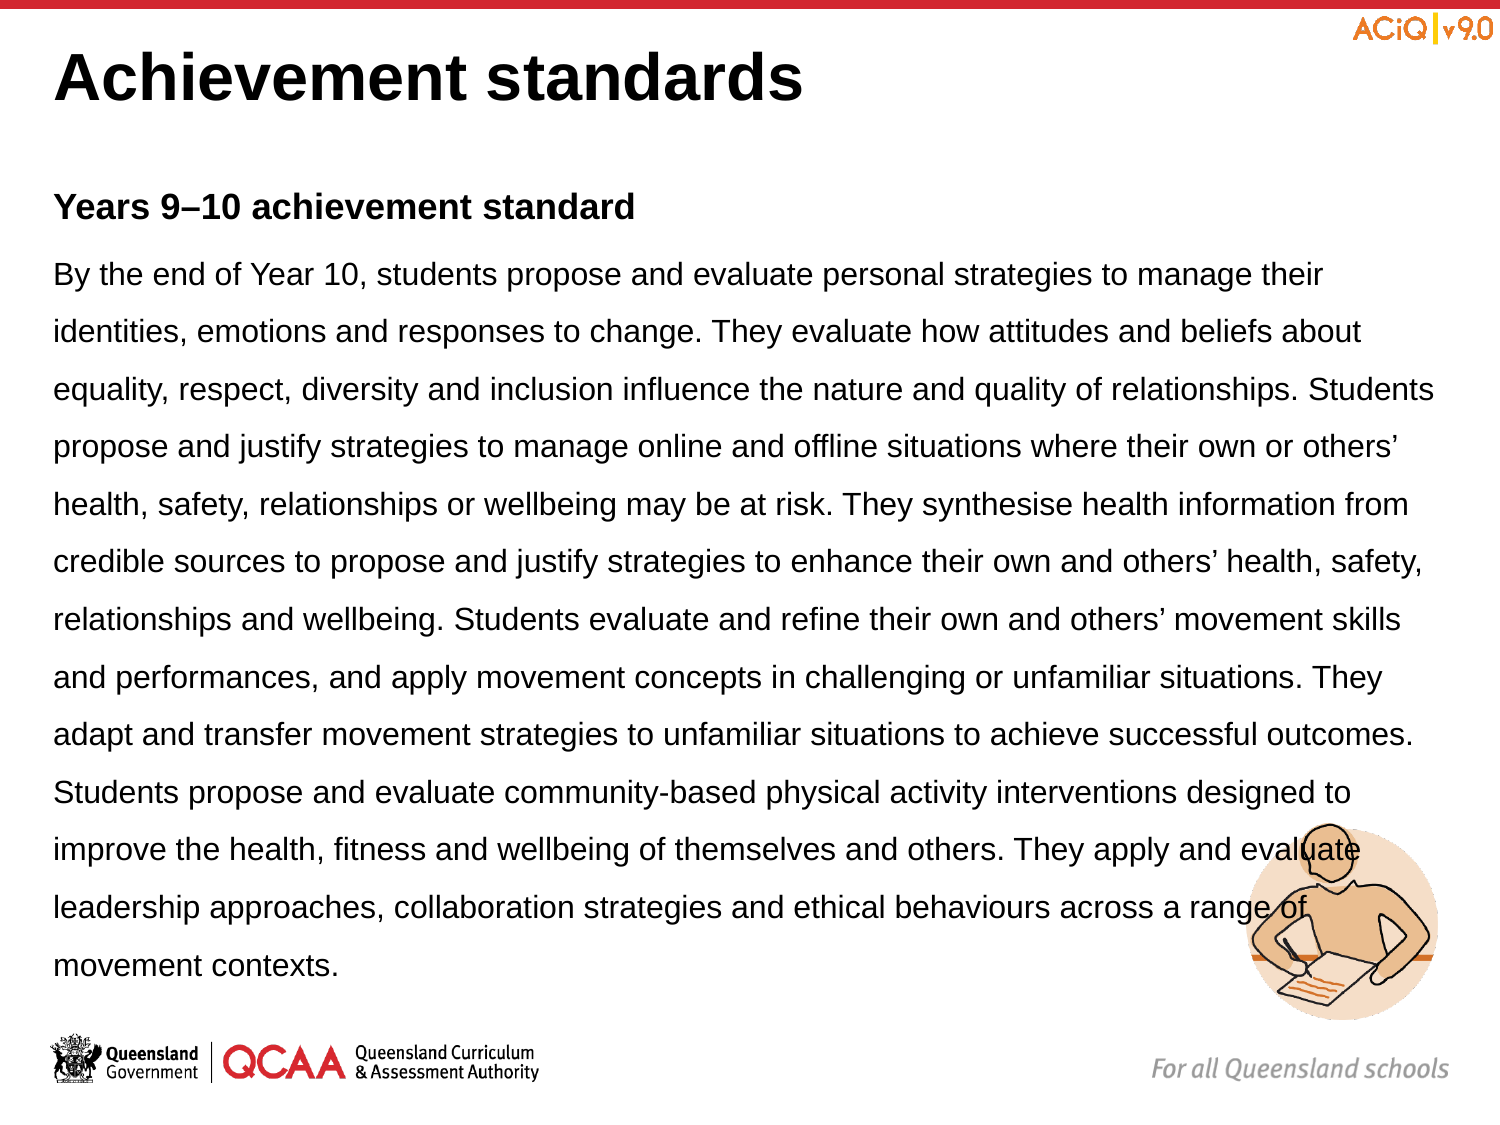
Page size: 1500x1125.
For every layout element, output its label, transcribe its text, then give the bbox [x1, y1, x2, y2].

picture [50, 1033, 539, 1083]
picture [1152, 1057, 1449, 1082]
picture [1351, 11, 1494, 45]
title Achievement standards [53, 42, 1447, 116]
picture [1246, 823, 1438, 1020]
list Years 9–10 achievement standard By the end of Year 10, students propose and evaluate personal strategies to manage their identities, emotions and responses to change. They evaluate how attitudes and beliefs about equality, respect, diversity and inclusion influence the nature and quality of relationships. Students propose and justify strategies to manage online and offline situations where their own or others’ health, safety, relationships or wellbeing may be at risk. They synthesise health information from credible sources to propose and justify strategies to enhance their own and others’ health, safety, relationships and wellbeing. Students evaluate and refine their own and others’ movement skills and performances, and apply movement concepts in challenging or unfamiliar situations. They adapt and transfer movement strategies to unfamiliar situations to achieve successful outcomes. Students propose and evaluate community-based physical activity interventions designed to improve the health, fitness and wellbeing of themselves and others. They apply and evaluate leadership approaches, collaboration strategies and ethical behaviours across a range of movement contexts. [53, 161, 1447, 989]
